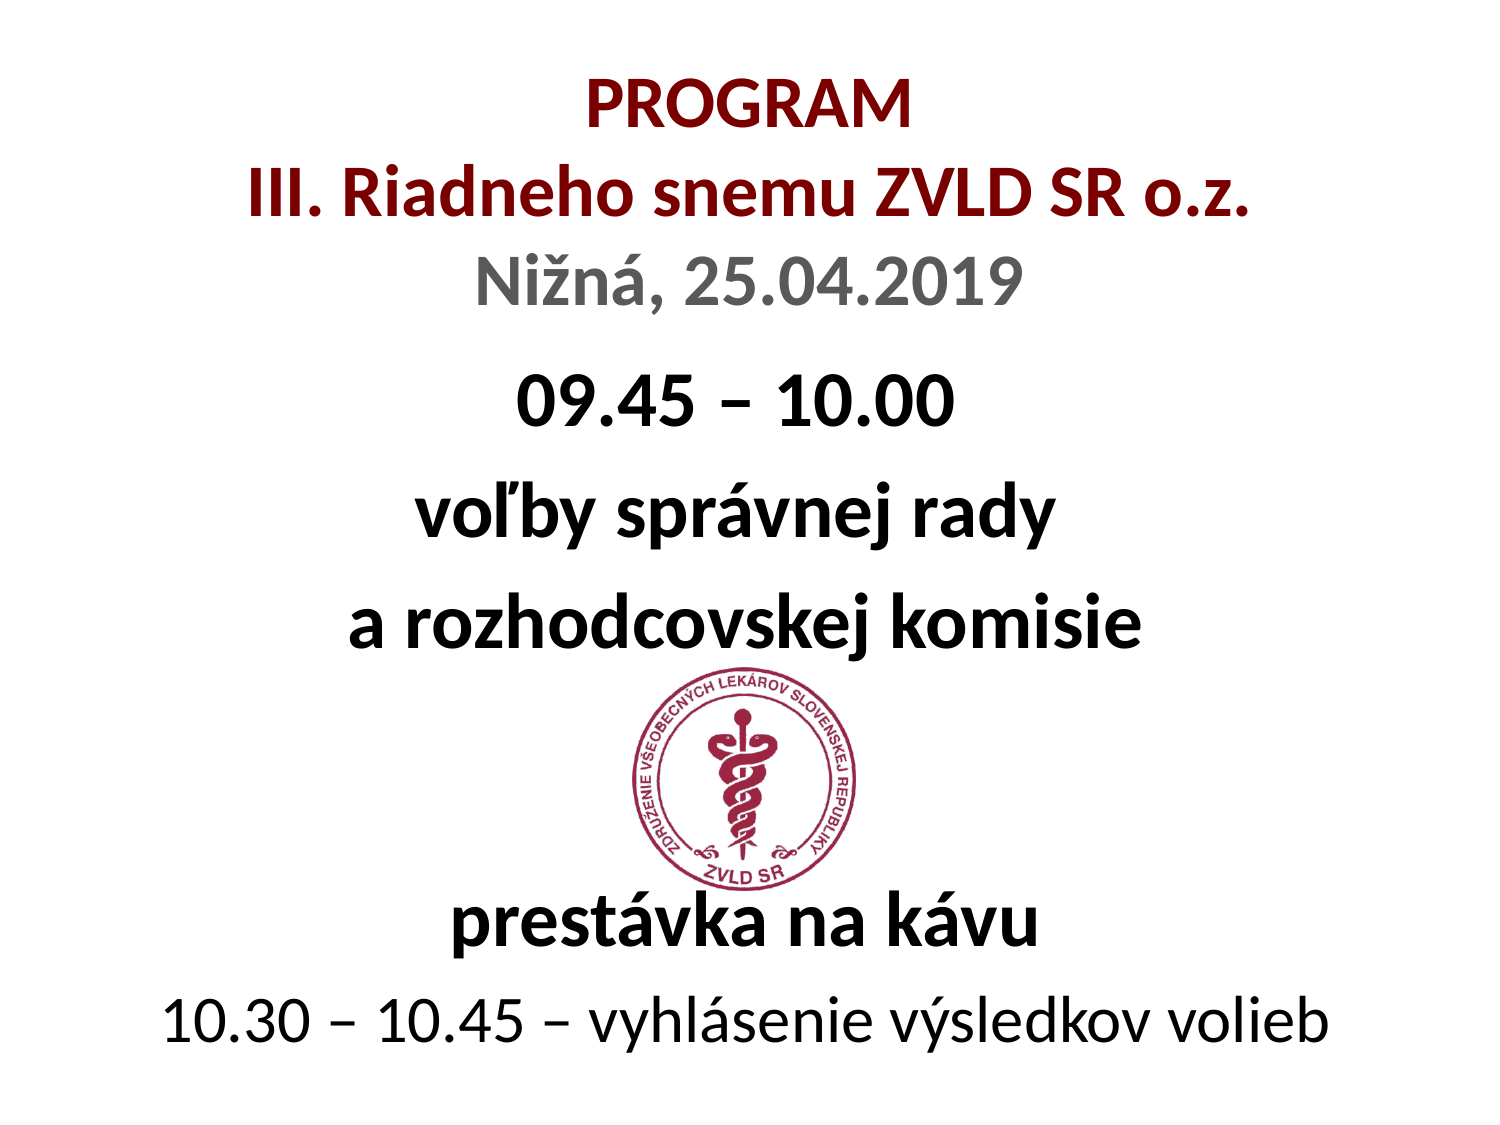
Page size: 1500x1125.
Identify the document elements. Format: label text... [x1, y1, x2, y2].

title PROGRAM III. Riadneho snemu ZVLD SR o.z. Nižná, 25.04.2019 [75, 45, 1425, 329]
picture [632, 667, 856, 891]
list 09.45 – 10.00 voľby správnej rady a rozhodcovskej komisie prestávka na kávu 10.30 – 10.45 – vyhlásenie výsledkov volieb [70, 339, 1421, 1083]
